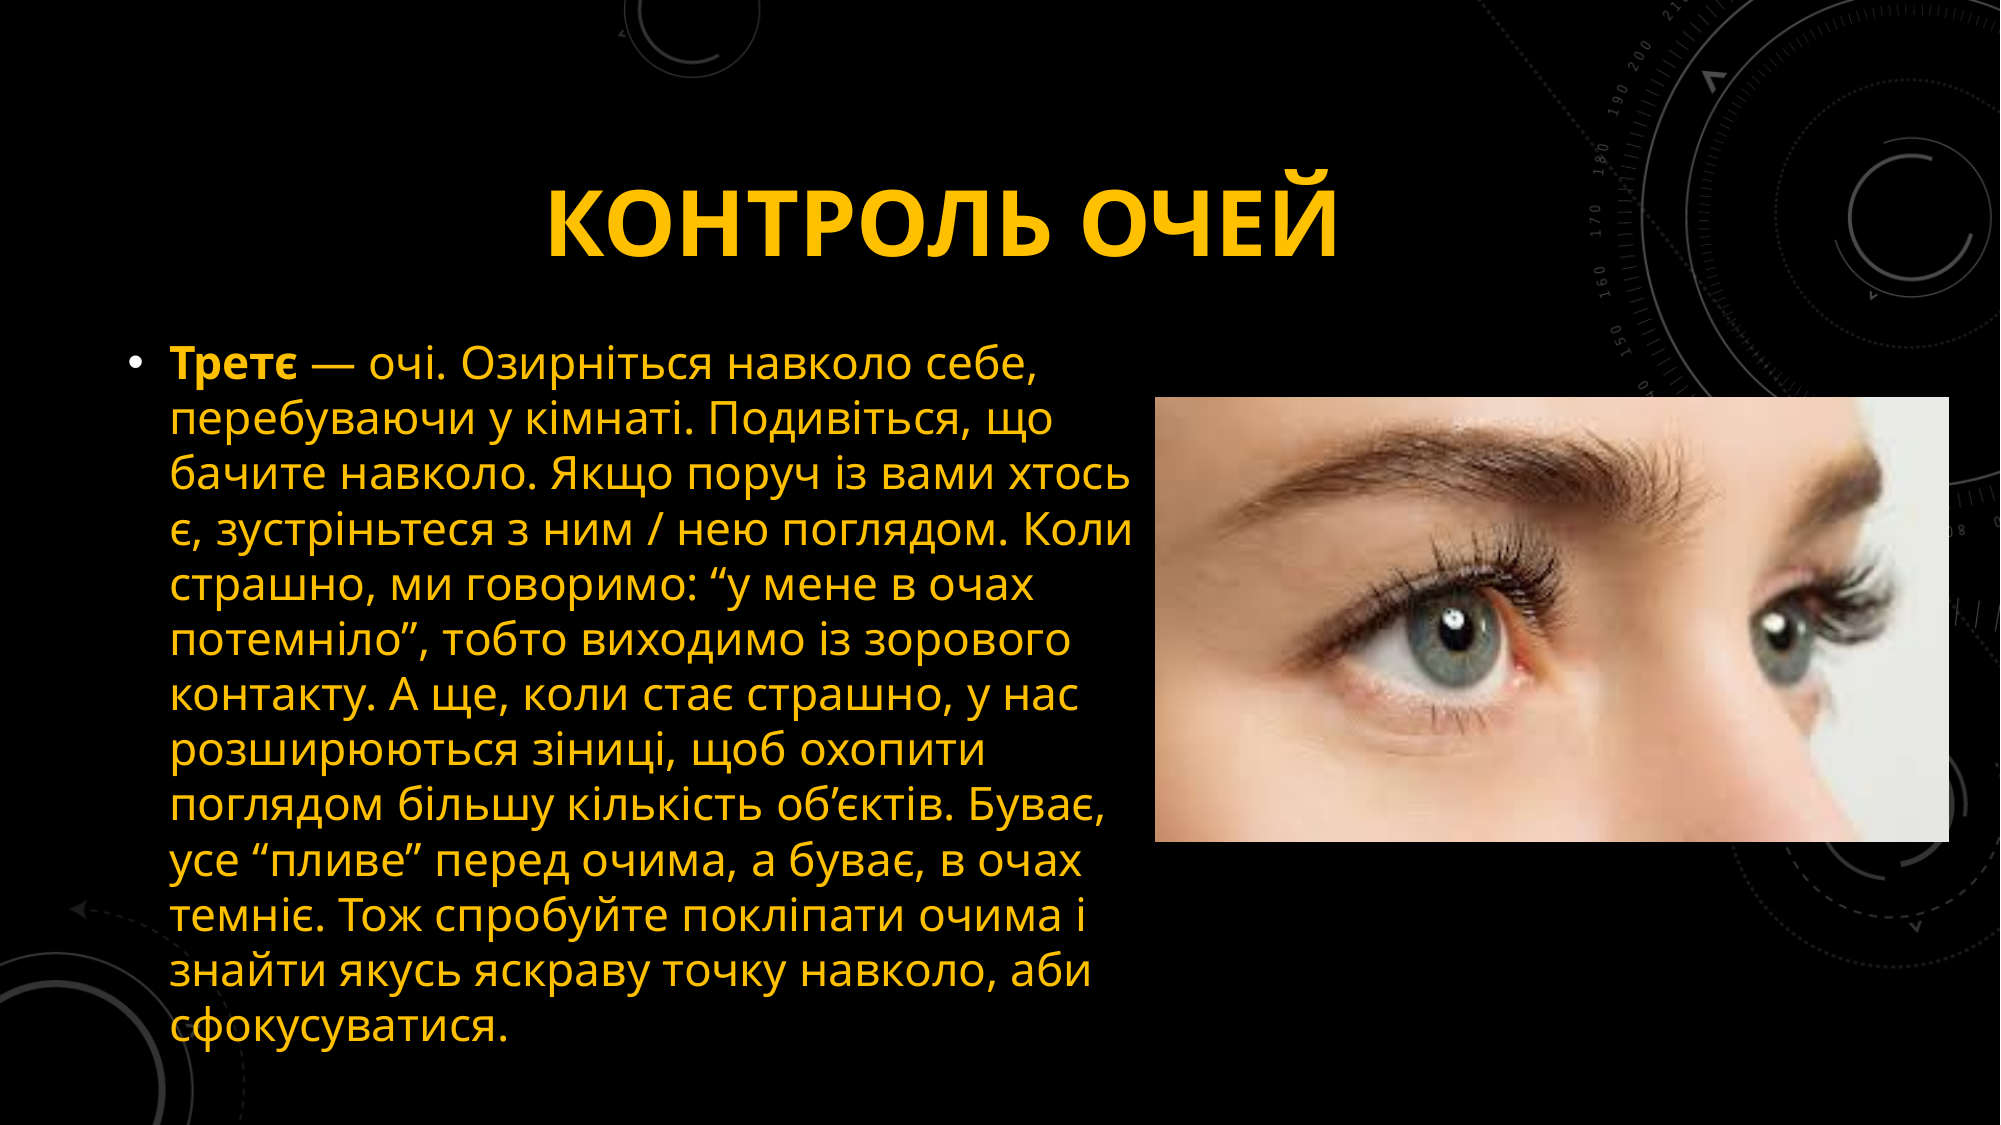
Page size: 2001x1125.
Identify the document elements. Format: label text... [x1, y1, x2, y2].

title КОНТРОЛЬ ОЧЕЙ [112, 99, 1775, 339]
list Третє — очі. Озирніться навколо себе, перебуваючи у кімнаті. Подивіться, що бачите навколо. Якщо поруч із вами хтось є, зустріньтеся з ним / нею поглядом. Коли страшно, ми говоримо: “у мене в очах потемніло”, тобто виходимо із зорового контакту. А ще, коли стає страшно, у нас розширюються зіниці, щоб охопити поглядом більшу кількість об’єктів. Буває, усе “пливе” перед очима, а буває, в очах темніє. Тож спробуйте покліпати очима і знайти якусь яскраву точку навколо, аби сфокусуватися. [112, 317, 1188, 1068]
picture [0, 0, 2000, 1125]
